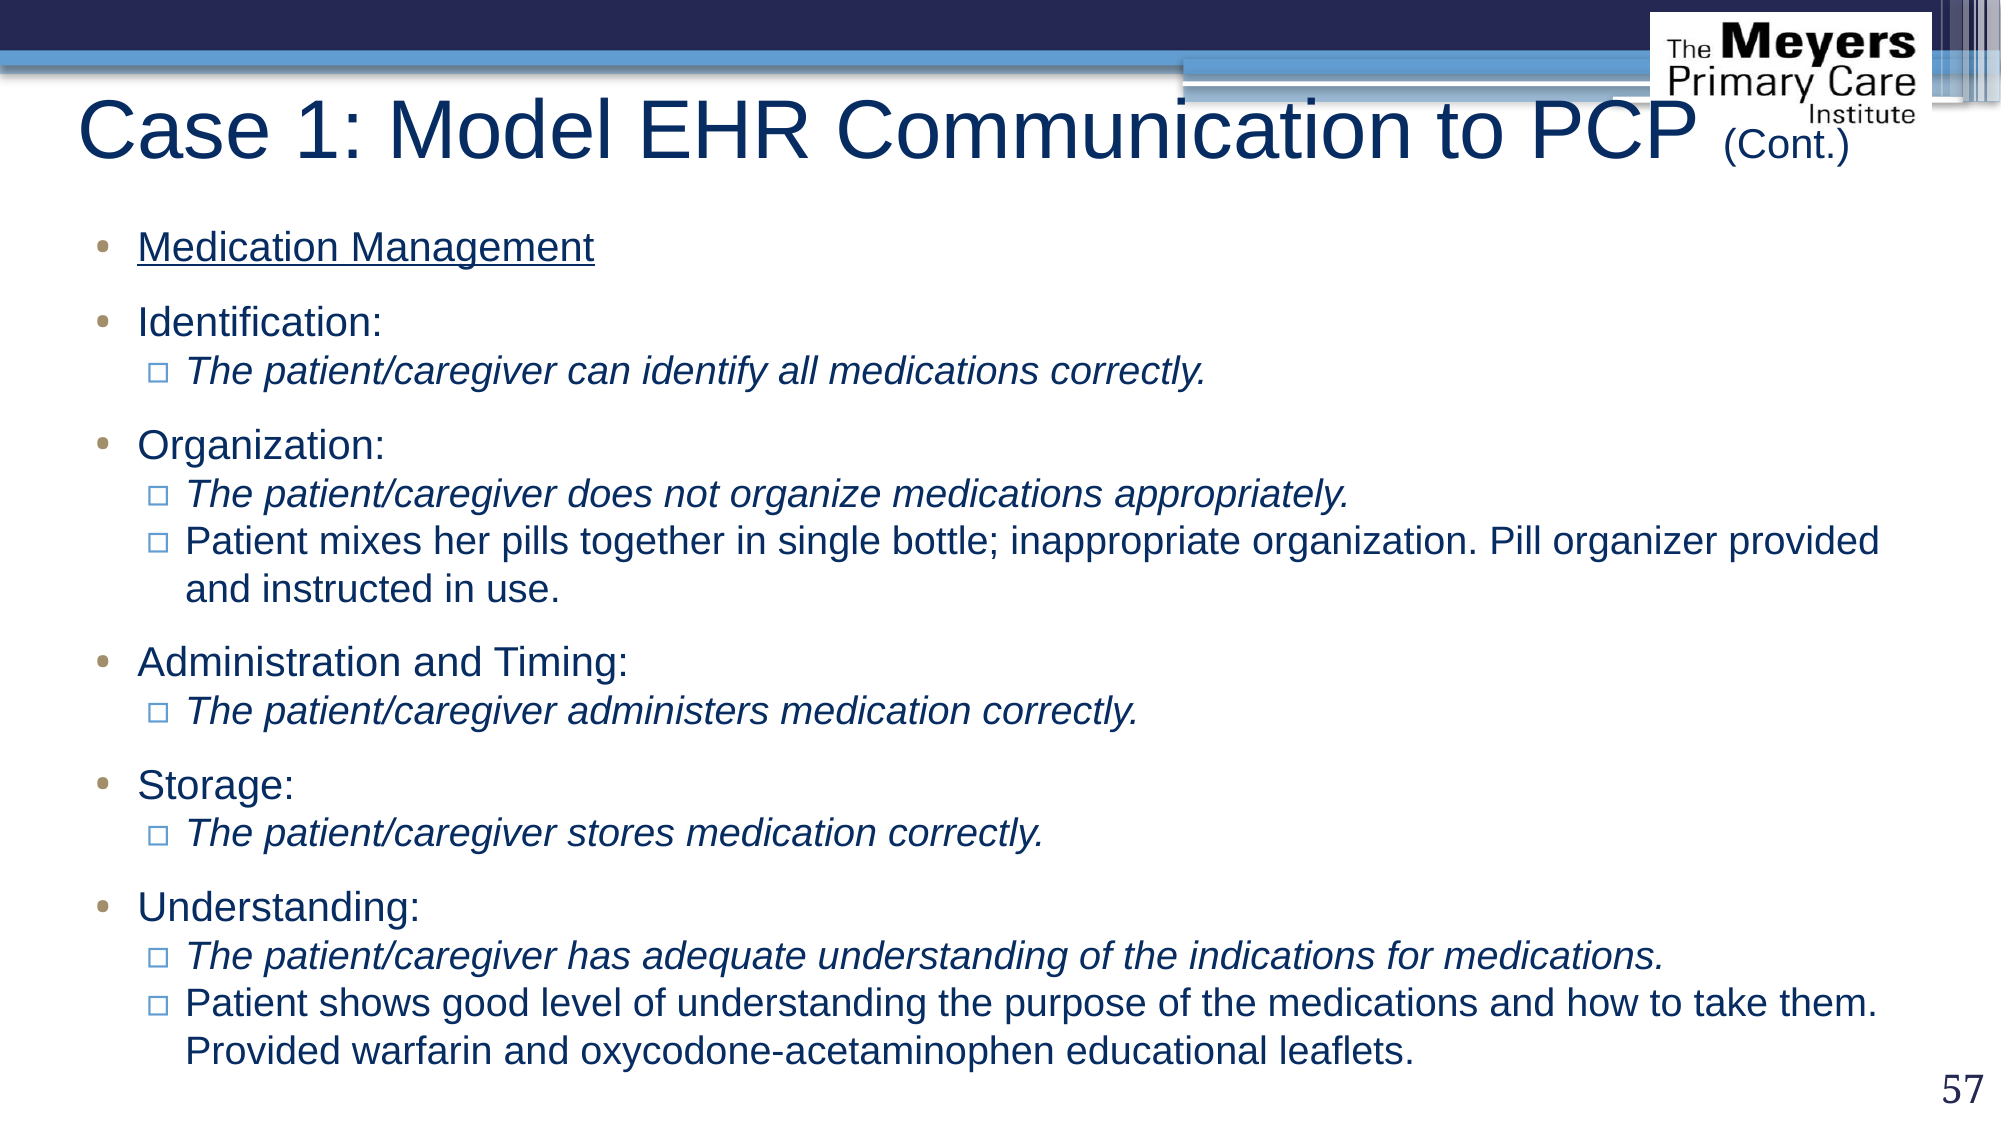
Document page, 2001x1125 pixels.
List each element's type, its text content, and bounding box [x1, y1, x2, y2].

slide_number 57 [1833, 1064, 2000, 1125]
title Case 1: Model EHR Communication to PCP (Cont.) [62, 37, 1938, 212]
list Medication Management Identification: The patient/caregiver can identify all medications correctly. Organization: The patient/caregiver does not organize medications appropriately. Patient mixes her pills together in single bottle; inappropriate organization. Pill organizer provided and instructed in use. Administration and Timing: The patient/caregiver administers medication correctly. Storage: The patient/caregiver stores medication correctly. Understanding: The patient/caregiver has adequate understanding of the indications for medications. Patient shows good level of understanding the purpose of the medications and how to take them. Provided warfarin and oxycodone-acetaminophen educational leaflets. [62, 212, 1938, 1088]
picture [1650, 12, 1932, 37]
